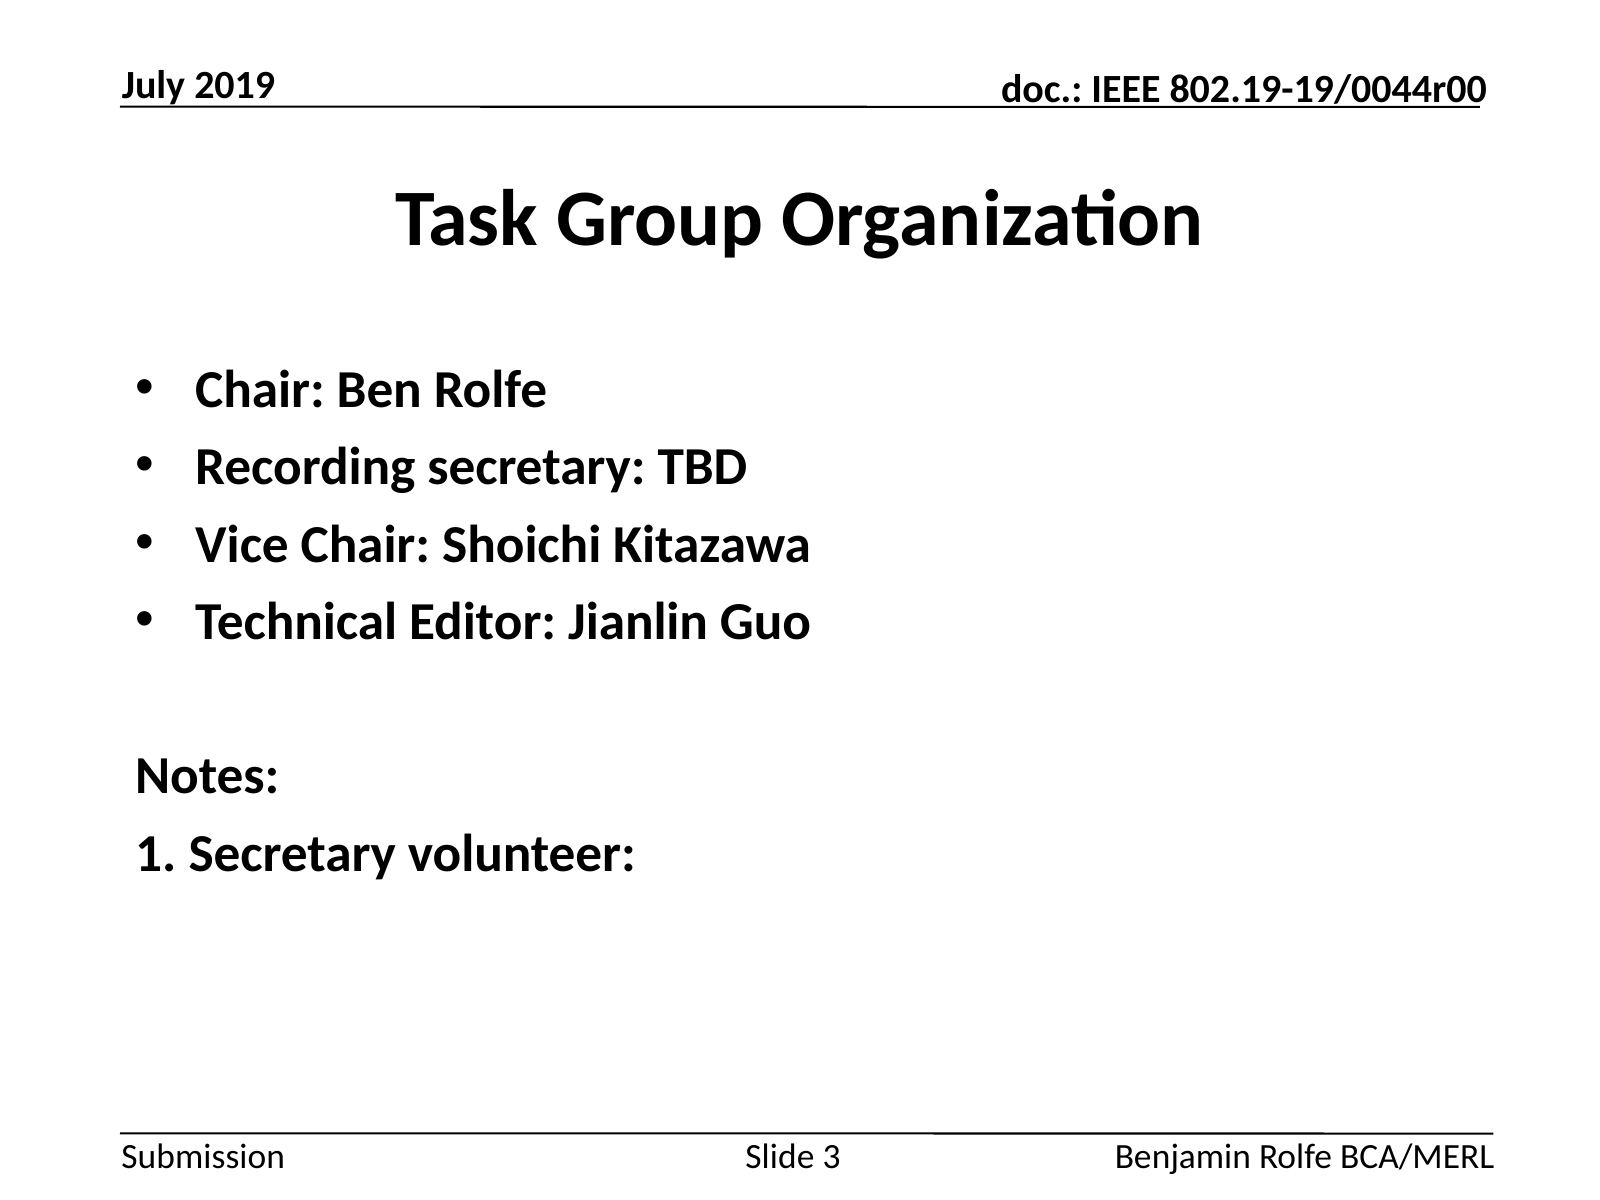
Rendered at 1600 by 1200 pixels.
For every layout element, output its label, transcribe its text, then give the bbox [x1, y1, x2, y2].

list Chair: Ben Rolfe Recording secretary: TBD Vice Chair: Shoichi Kitazawa Technical Editor: Jianlin Guo Notes: 1. Secretary volunteer: [119, 346, 1480, 1067]
footer Benjamin Rolfe BCA/MERL [937, 1132, 1495, 1174]
slide_number Slide 3 [733, 1132, 854, 1197]
title Task Group Organization [119, 119, 1480, 307]
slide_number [121, 58, 451, 107]
